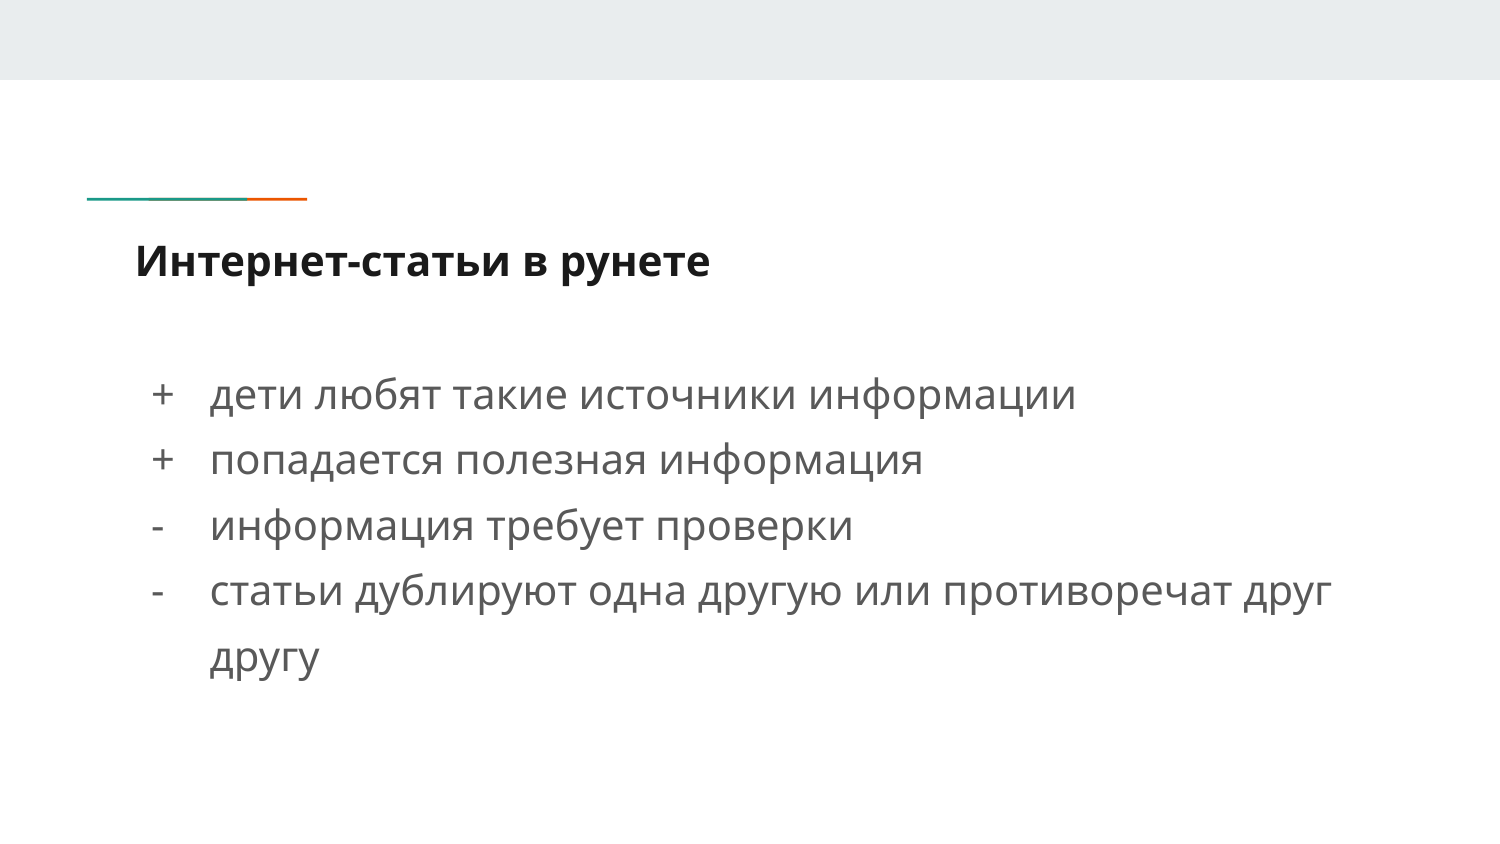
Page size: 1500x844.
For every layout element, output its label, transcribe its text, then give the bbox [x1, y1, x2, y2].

title Интернет-статьи в рунете [119, 216, 1381, 305]
list дети любят такие источники информации попадается полезная информация информация требует проверки статьи дублируют одна другую или противоречат друг другу [119, 341, 1381, 712]
